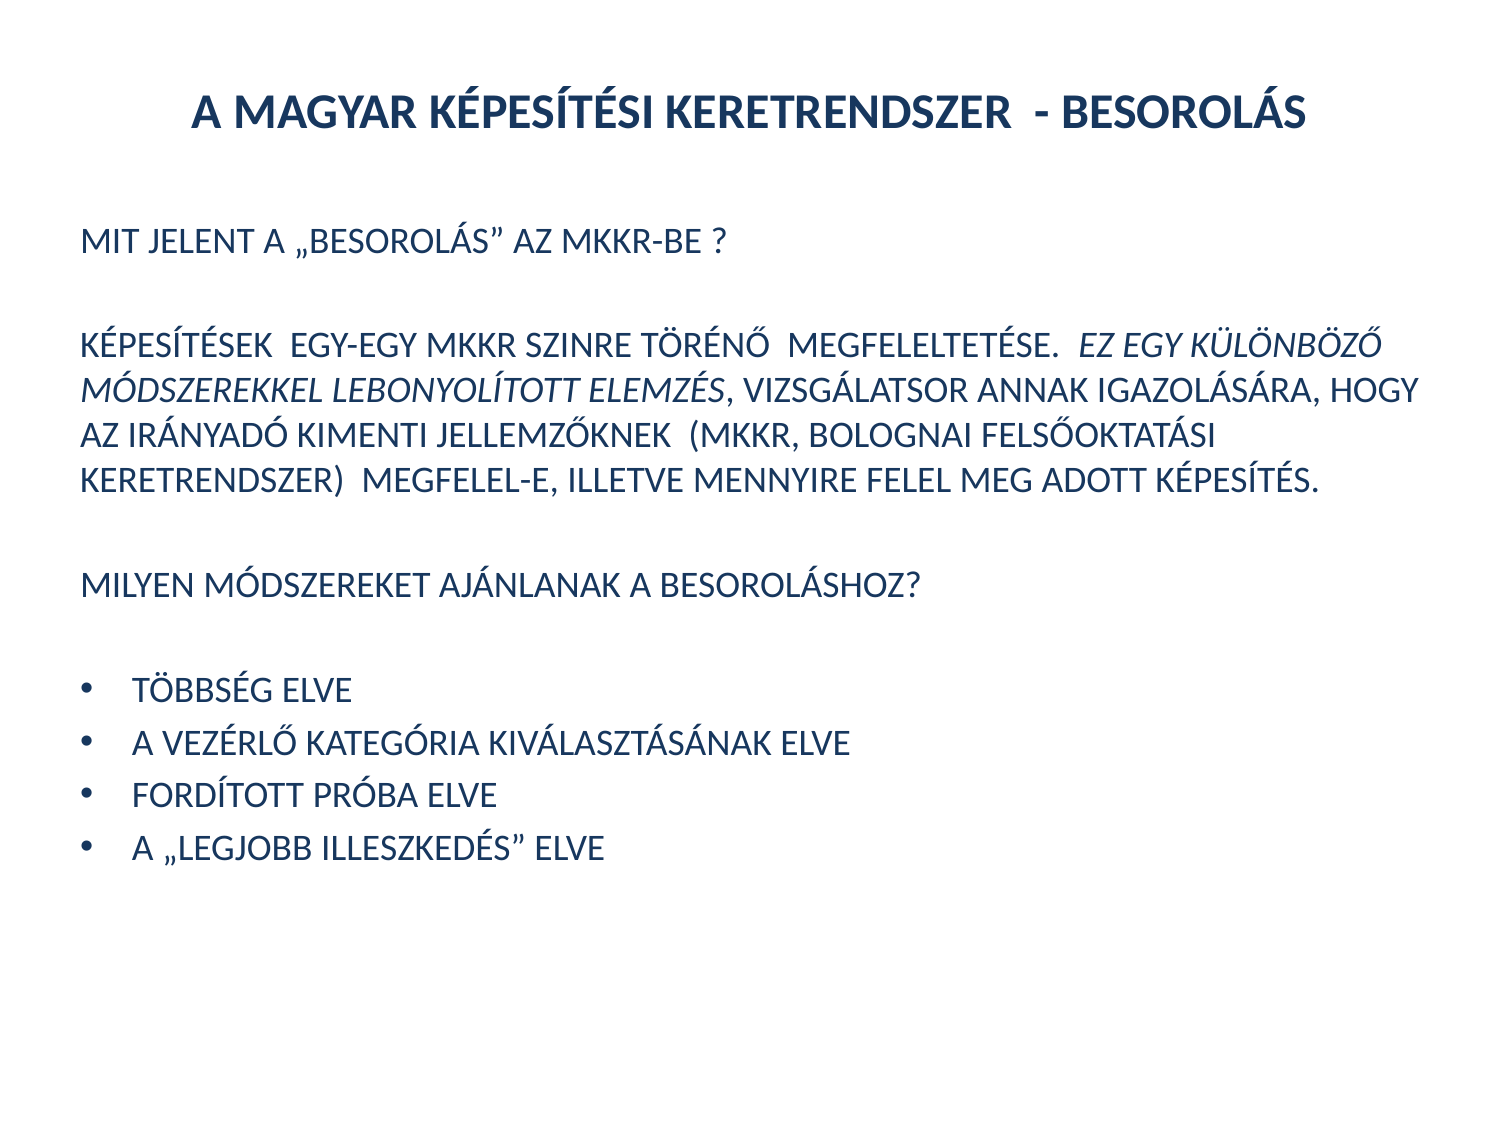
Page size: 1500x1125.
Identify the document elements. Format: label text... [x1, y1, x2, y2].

list MIT JELENT A „BESOROLÁS” AZ MKKR-BE ? KÉPESÍTÉSEK EGY-EGY MKKR SZINRE TÖRÉNŐ MEGFELELTETÉSE. EZ EGY KÜLÖNBÖZŐ MÓDSZEREKKEL LEBONYOLÍTOTT ELEMZÉS, VIZSGÁLATSOR ANNAK IGAZOLÁSÁRA, HOGY AZ IRÁNYADÓ KIMENTI JELLEMZŐKNEK (MKKR, BOLOGNAI FELSŐOKTATÁSI KERETRENDSZER) MEGFELEL-E, ILLETVE MENNYIRE FELEL MEG ADOTT KÉPESÍTÉS. MILYEN MÓDSZEREKET AJÁNLANAK A BESOROLÁSHOZ? TÖBBSÉG ELVE A VEZÉRLŐ KATEGÓRIA KIVÁLASZTÁSÁNAK ELVE FORDÍTOTT PRÓBA ELVE A „LEGJOBB ILLESZKEDÉS” ELVE [64, 208, 1459, 975]
title A MAGYAR KÉPESÍTÉSI KERETRENDSZER - BESOROLÁS [75, 45, 1425, 173]
